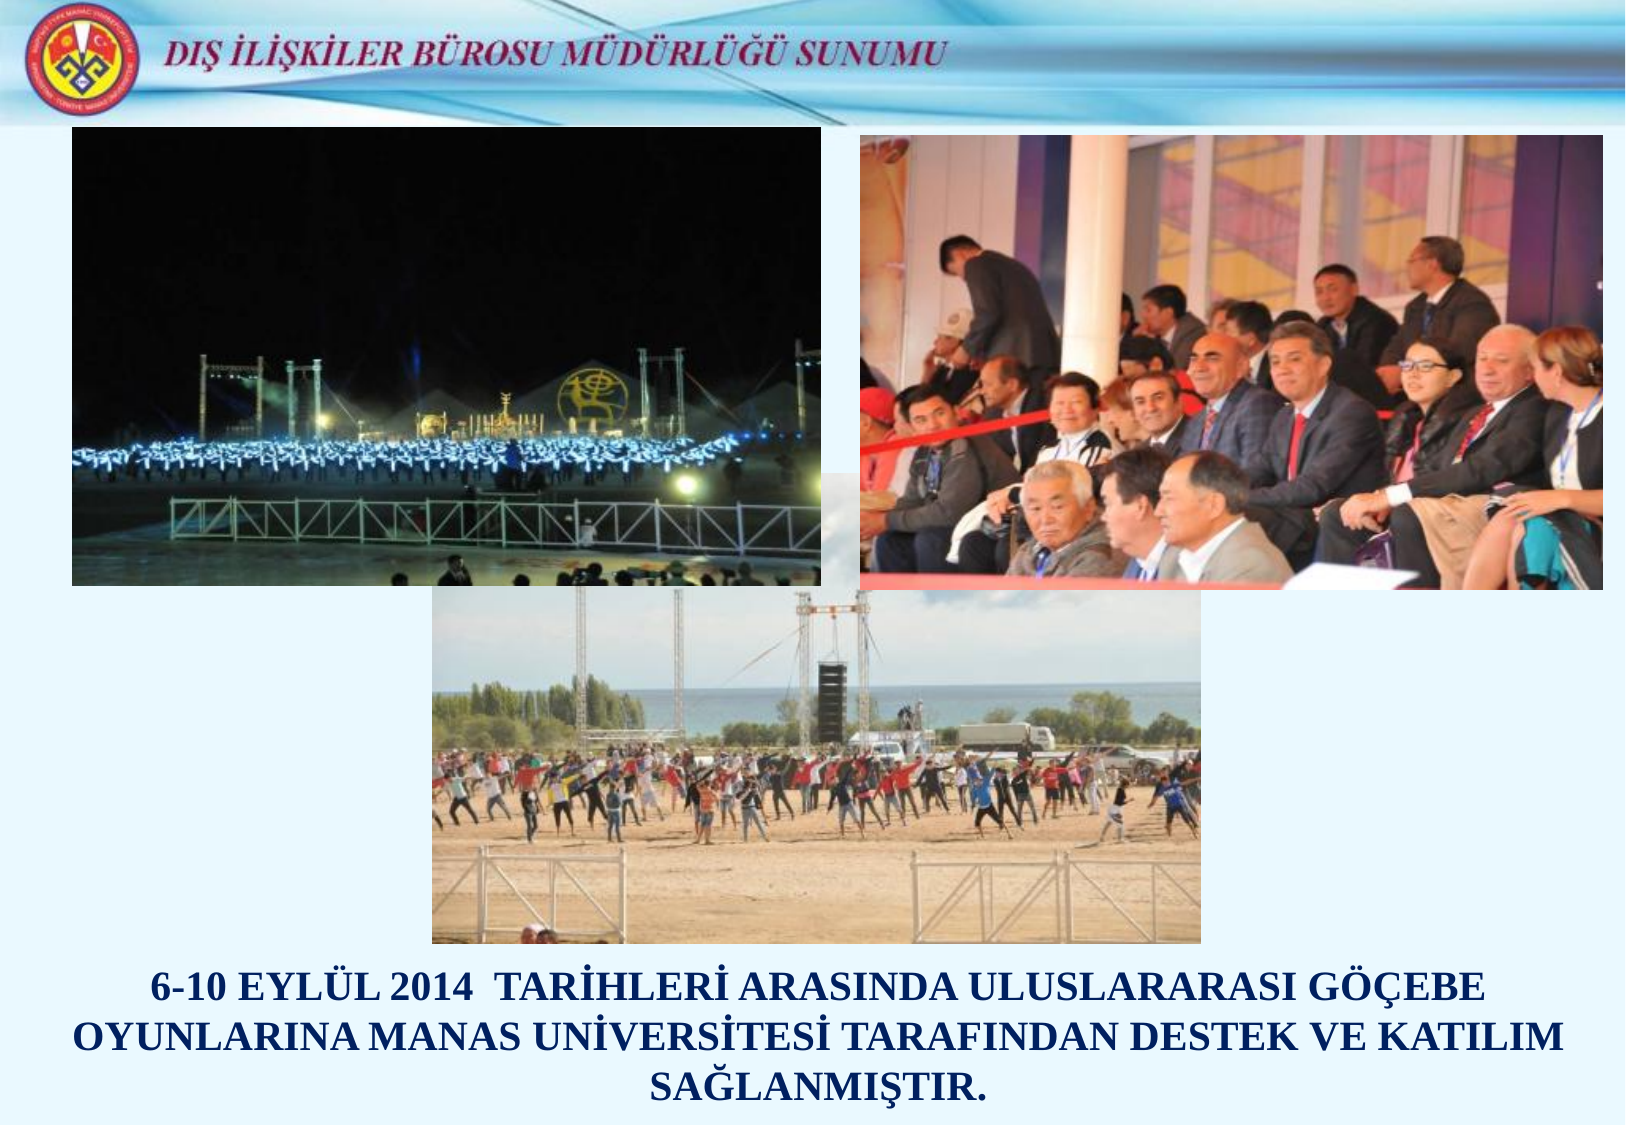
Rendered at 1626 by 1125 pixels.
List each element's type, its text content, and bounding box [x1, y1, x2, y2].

text_box 6-10 EYLÜL 2014 TARİHLERİ ARASINDA ULUSLARARASI GÖÇEBE OYUNLARINA MANAS UNİVERSİTESİ TARAFINDAN DESTEK VE KATILIM SAĞLANMIŞTIR. [32, 951, 1604, 1116]
picture [0, 0, 1626, 1125]
